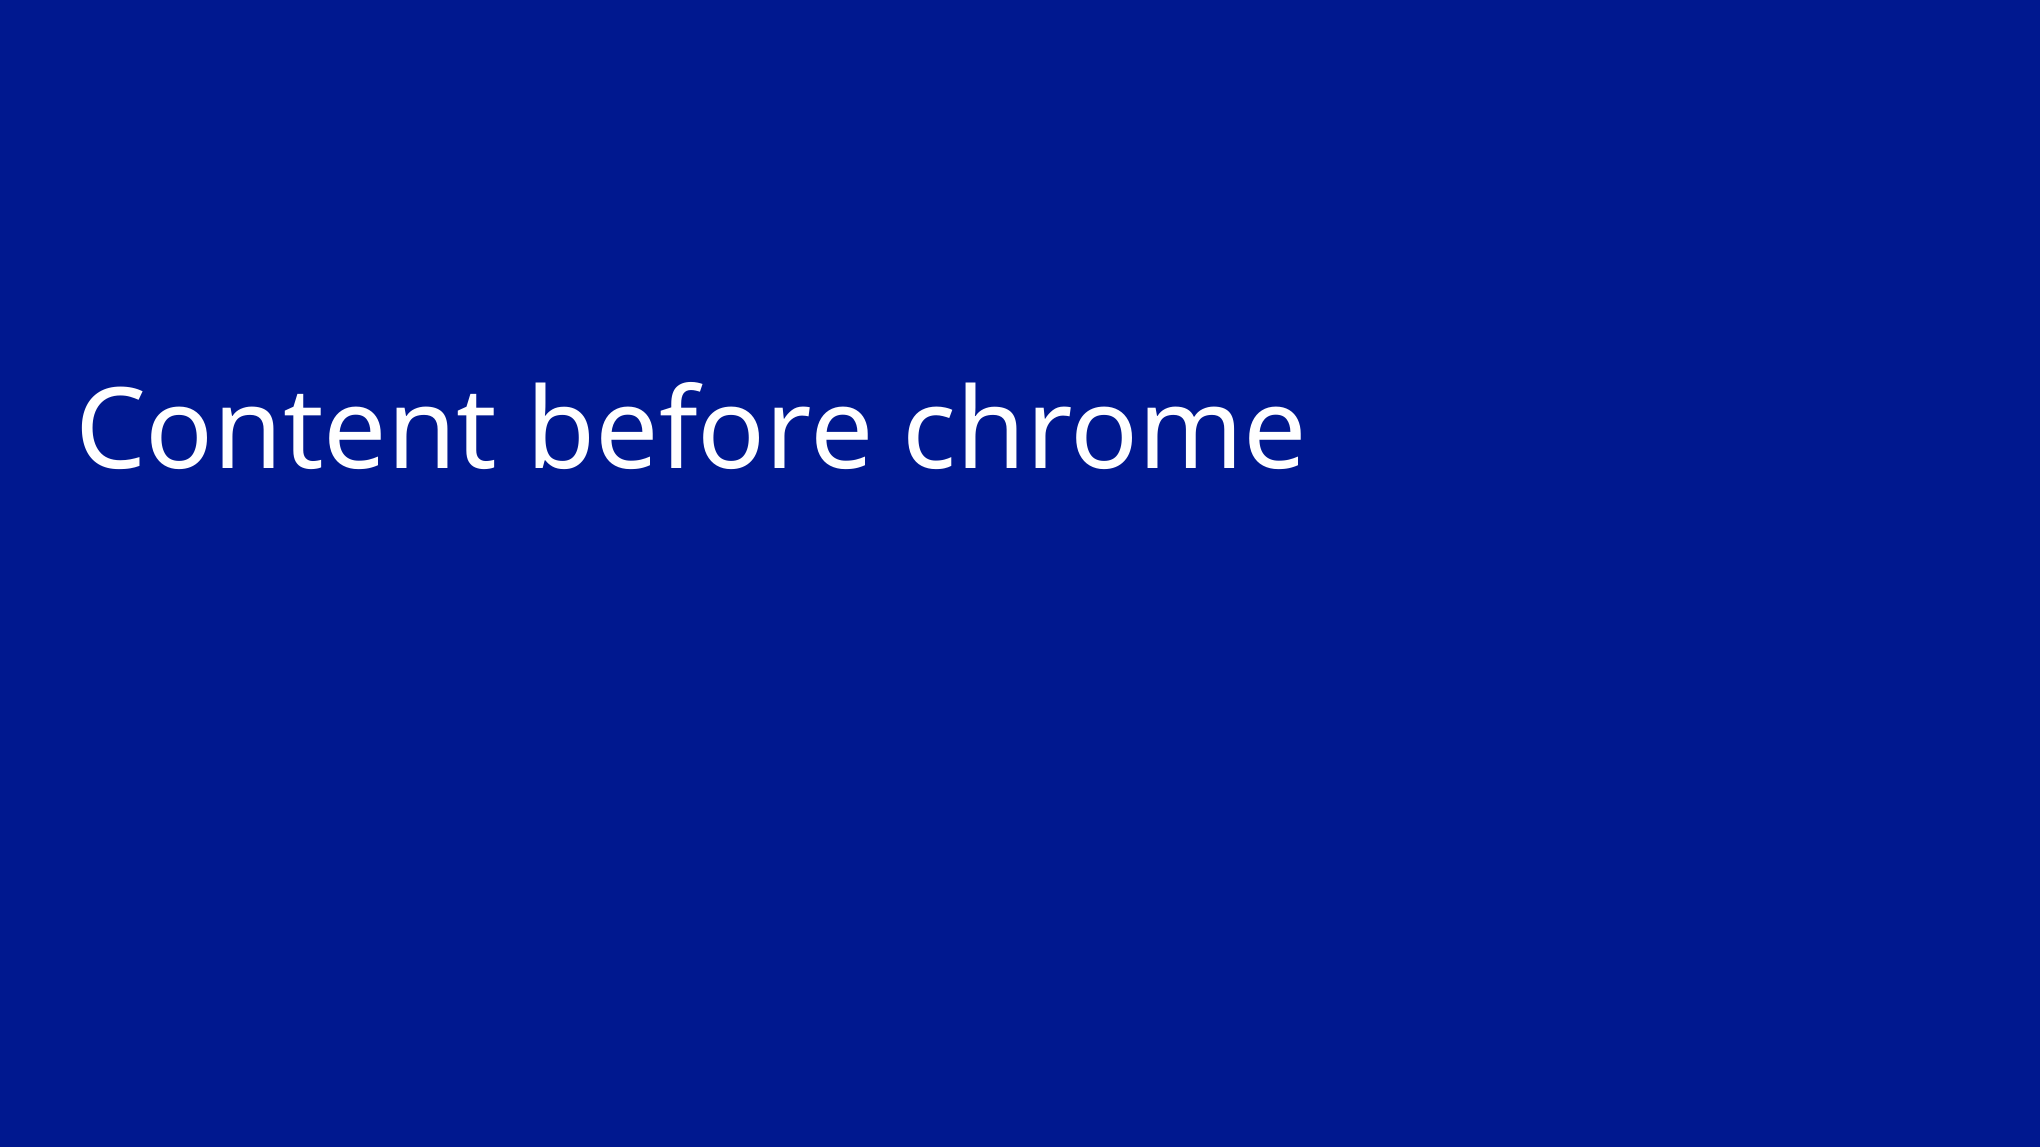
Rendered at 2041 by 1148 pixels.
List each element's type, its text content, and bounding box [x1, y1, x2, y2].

title Content before chrome [45, 348, 1996, 499]
